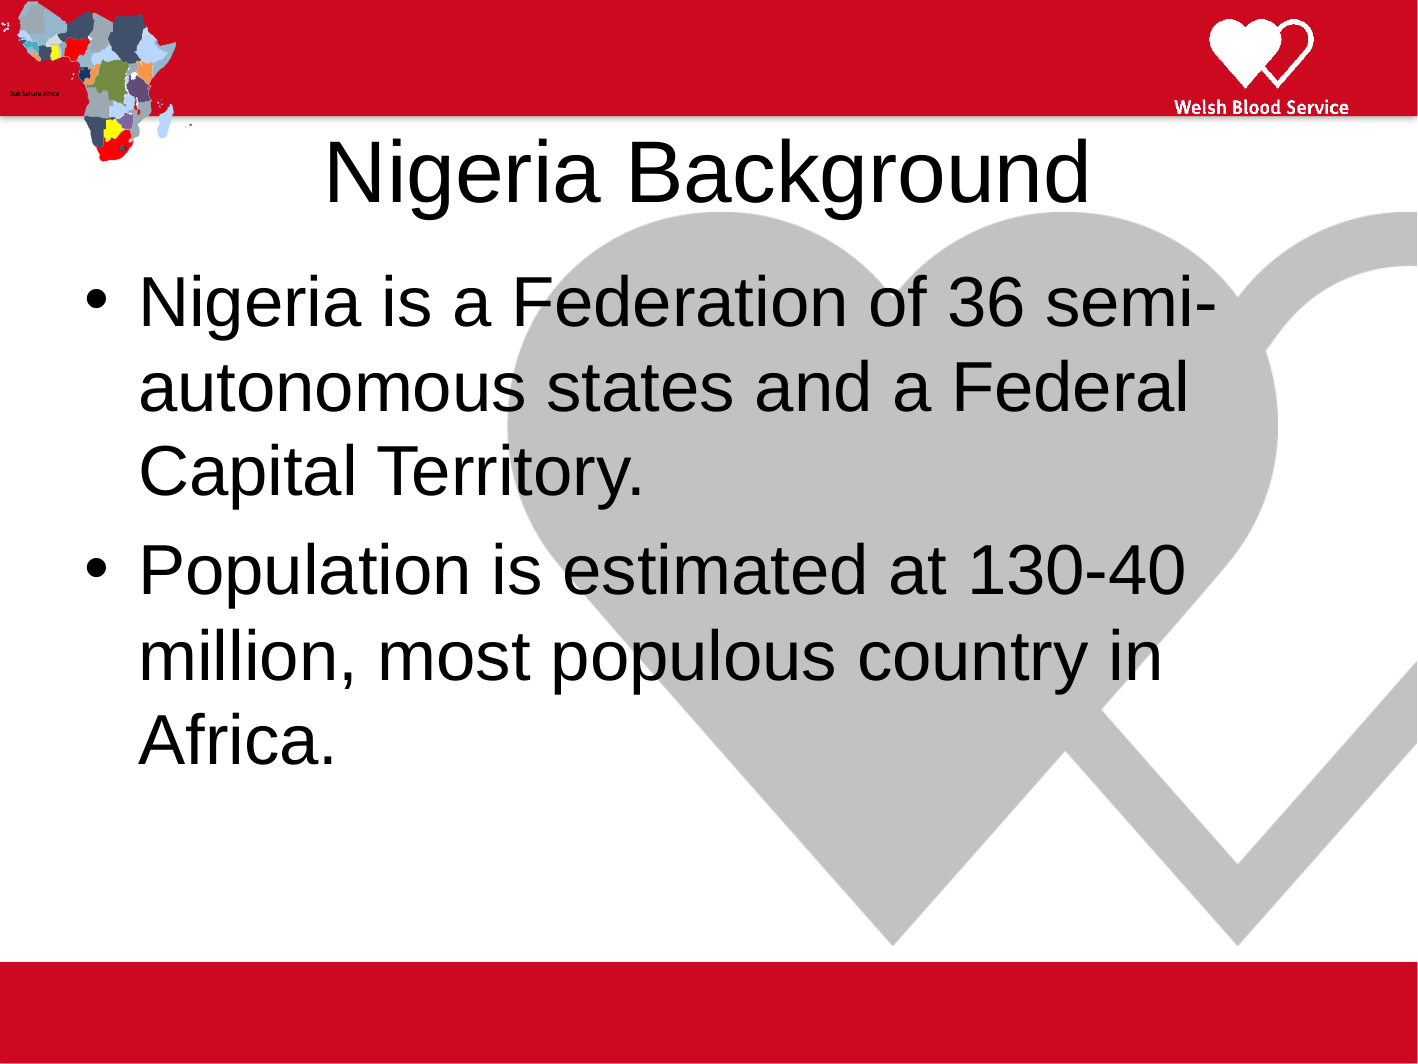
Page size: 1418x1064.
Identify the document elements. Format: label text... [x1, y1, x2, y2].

title Nigeria Background [70, 116, 1347, 220]
list Nigeria is a Federation of 36 semi-autonomous states and a Federal Capital Territory. Population is estimated at 130-40 million, most populous country in Africa. [70, 248, 1347, 950]
